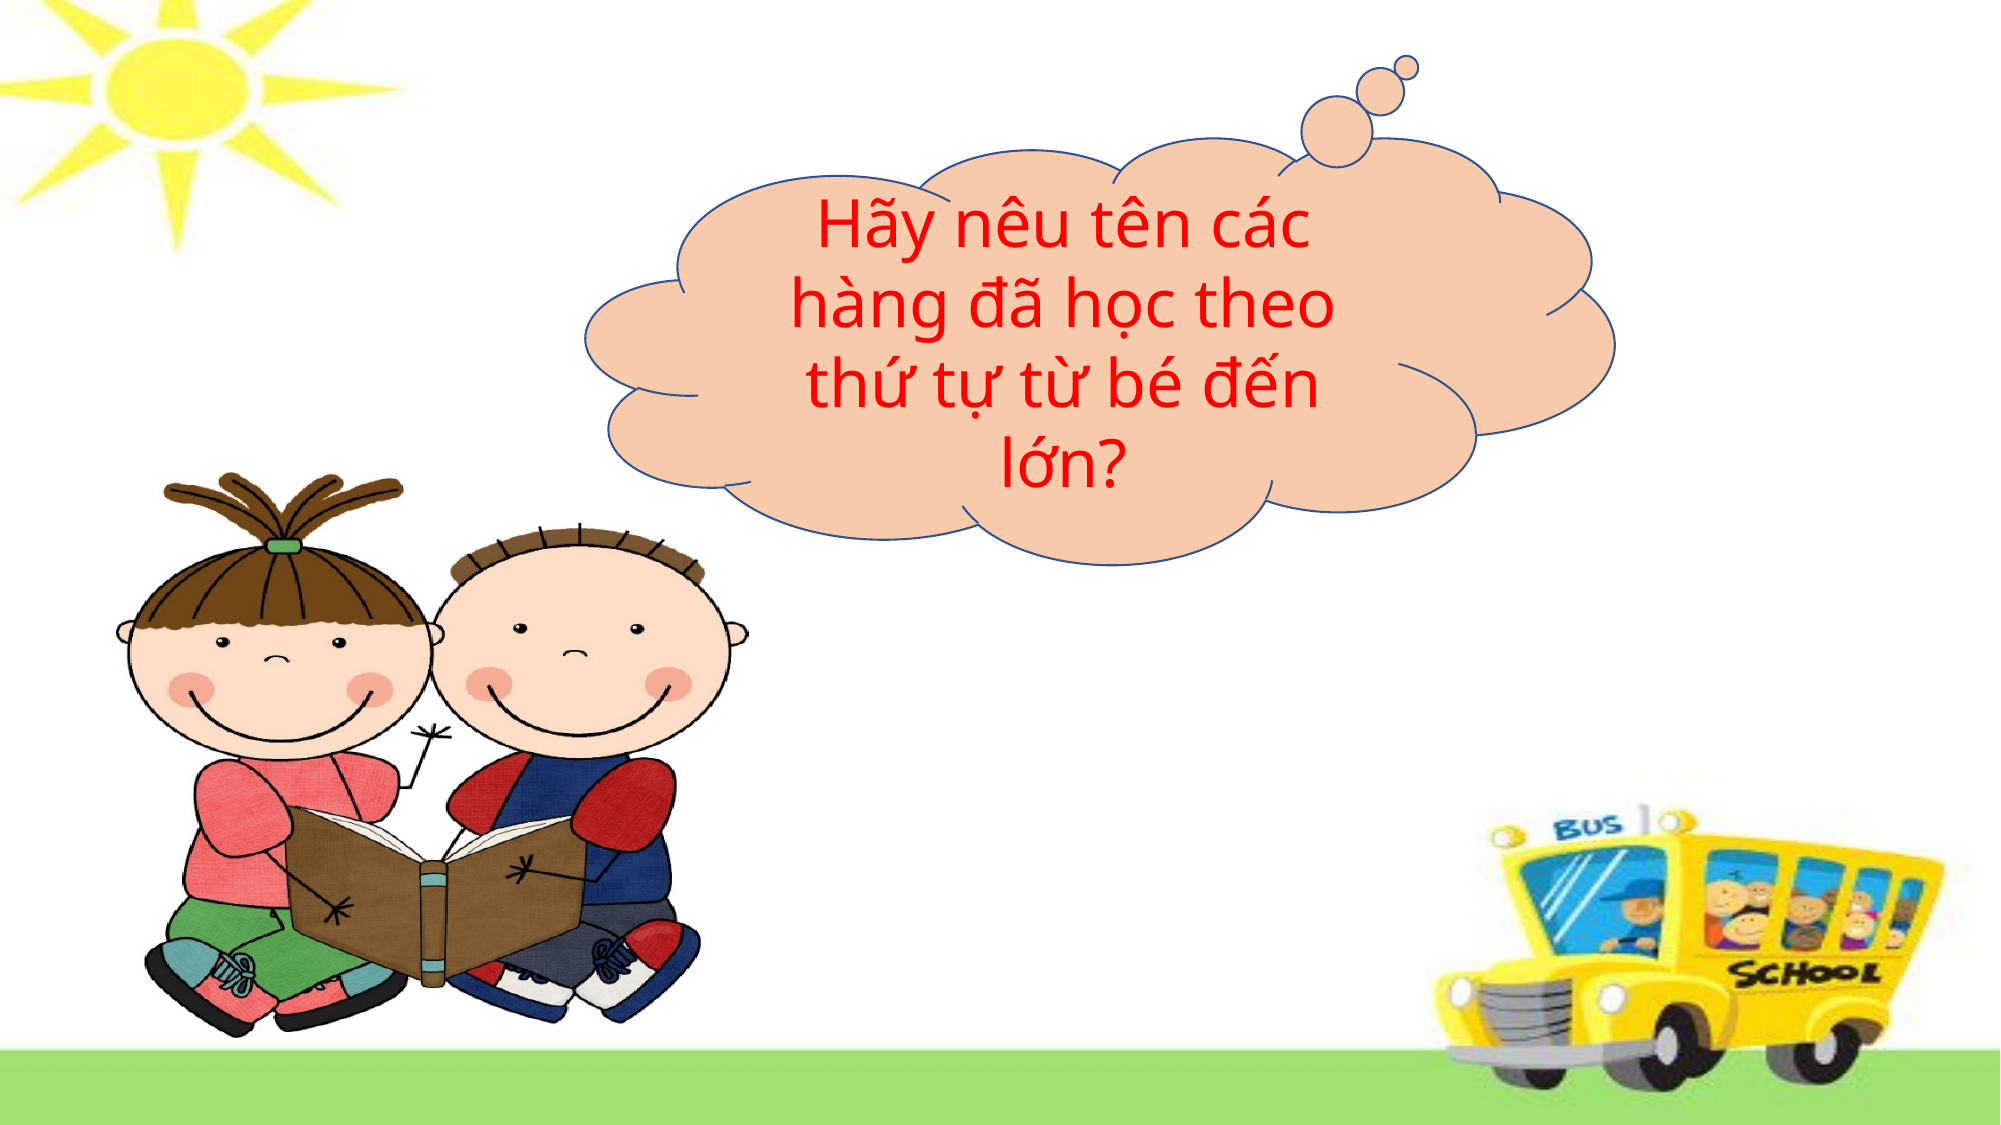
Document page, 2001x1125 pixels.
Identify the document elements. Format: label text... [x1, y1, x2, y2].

text_box Hãy nêu tên các hàng đã học theo thứ tự từ bé đến lớn? [585, 55, 1615, 566]
picture [0, 0, 2001, 1125]
